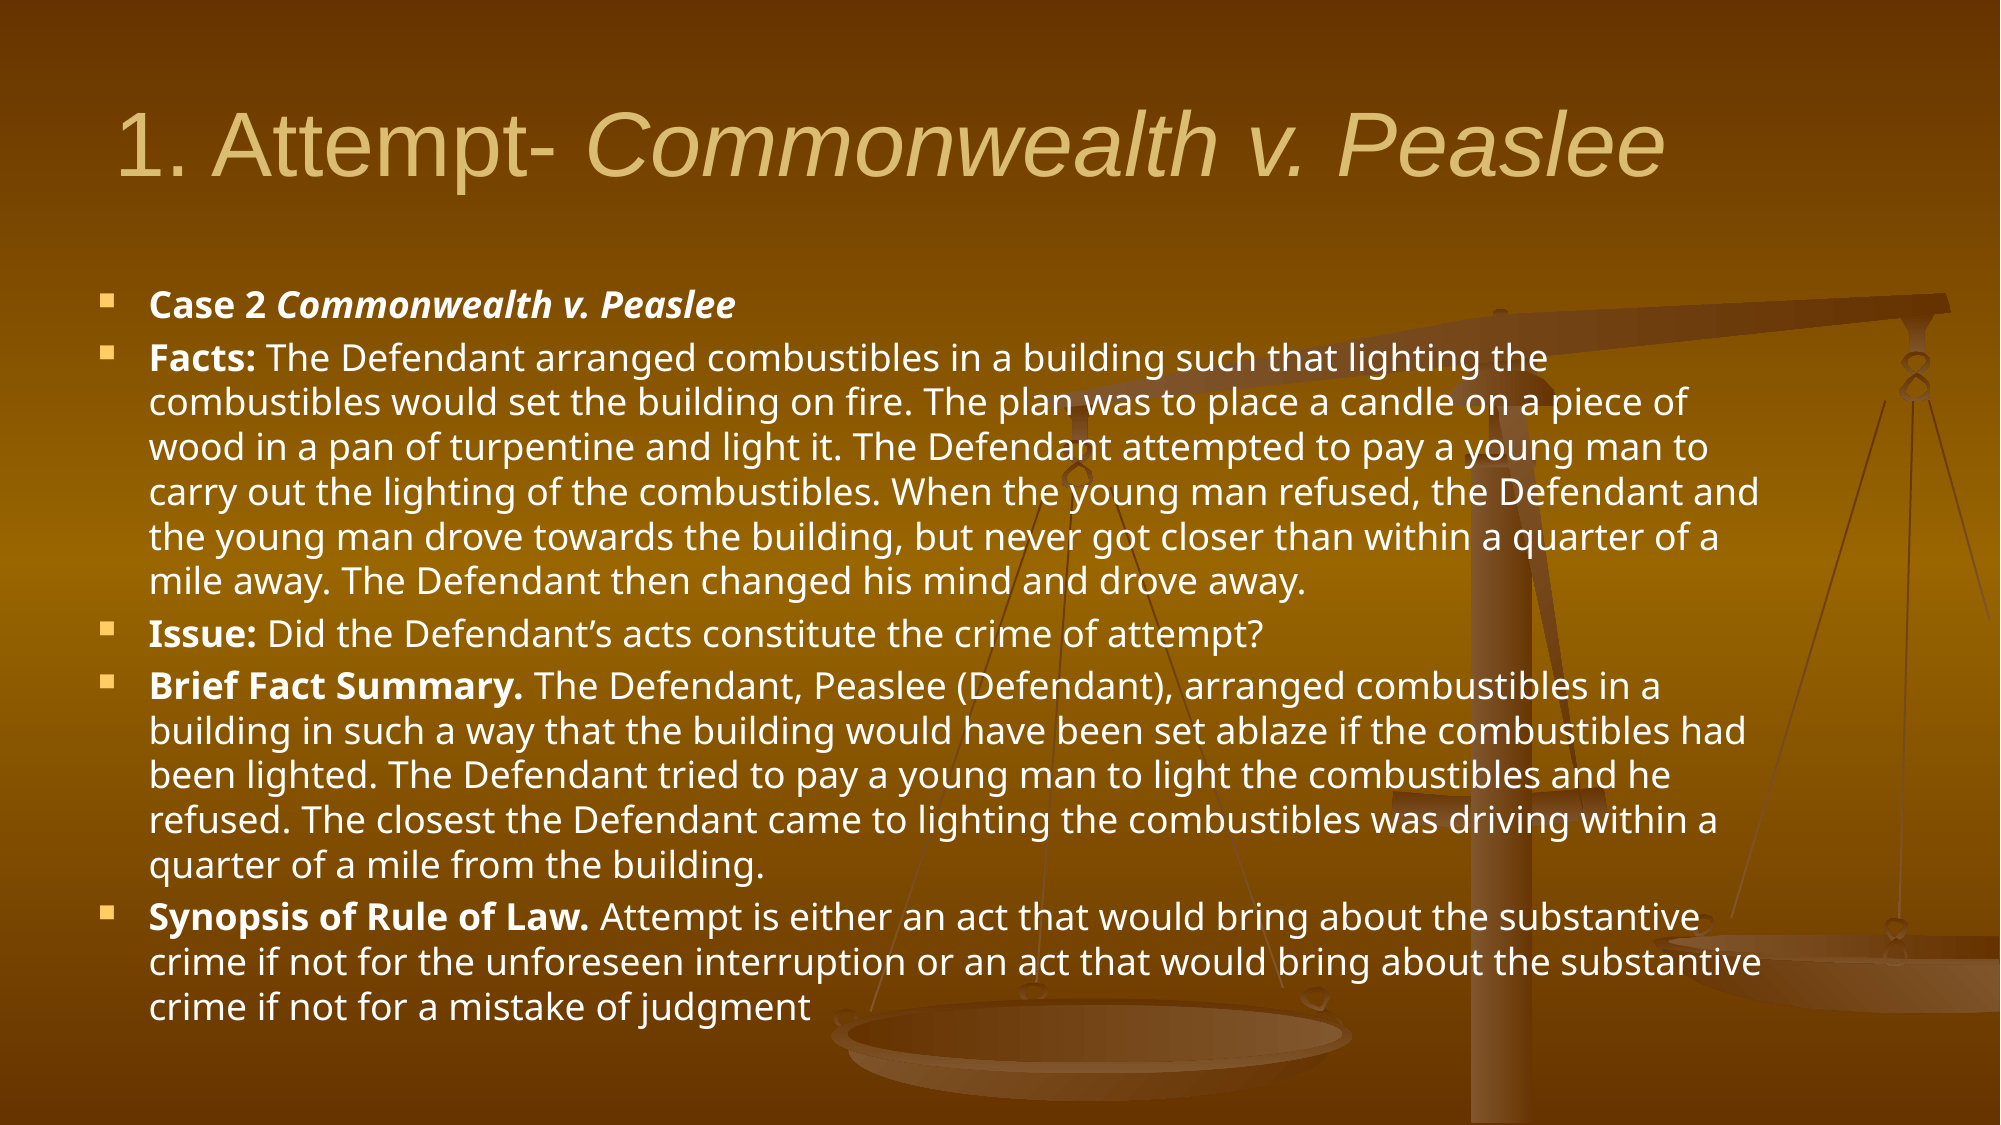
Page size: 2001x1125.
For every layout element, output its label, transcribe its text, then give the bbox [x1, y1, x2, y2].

title 1. Attempt- Commonwealth v. Peaslee [99, 45, 1901, 234]
list Case 2 Commonwealth v. Peaslee Facts: The Defendant arranged combustibles in a building such that lighting the combustibles would set the building on fire. The plan was to place a candle on a piece of wood in a pan of turpentine and light it. The Defendant attempted to pay a young man to carry out the lighting of the combustibles. When the young man refused, the Defendant and the young man drove towards the building, but never got closer than within a quarter of a mile away. The Defendant then changed his mind and drove away. Issue: Did the Defendant’s acts constitute the crime of attempt? Brief Fact Summary. The Defendant, Peaslee (Defendant), arranged combustibles in a building in such a way that the building would have been set ablaze if the combustibles had been lighted. The Defendant tried to pay a young man to light the combustibles and he refused. The closest the Defendant came to lighting the combustibles was driving within a quarter of a mile from the building. Synopsis of Rule of Law. Attempt is either an act that would bring about the substantive crime if not for the unforeseen interruption or an act that would bring about the substantive crime if not for a mistake of judgment [82, 273, 1801, 1040]
